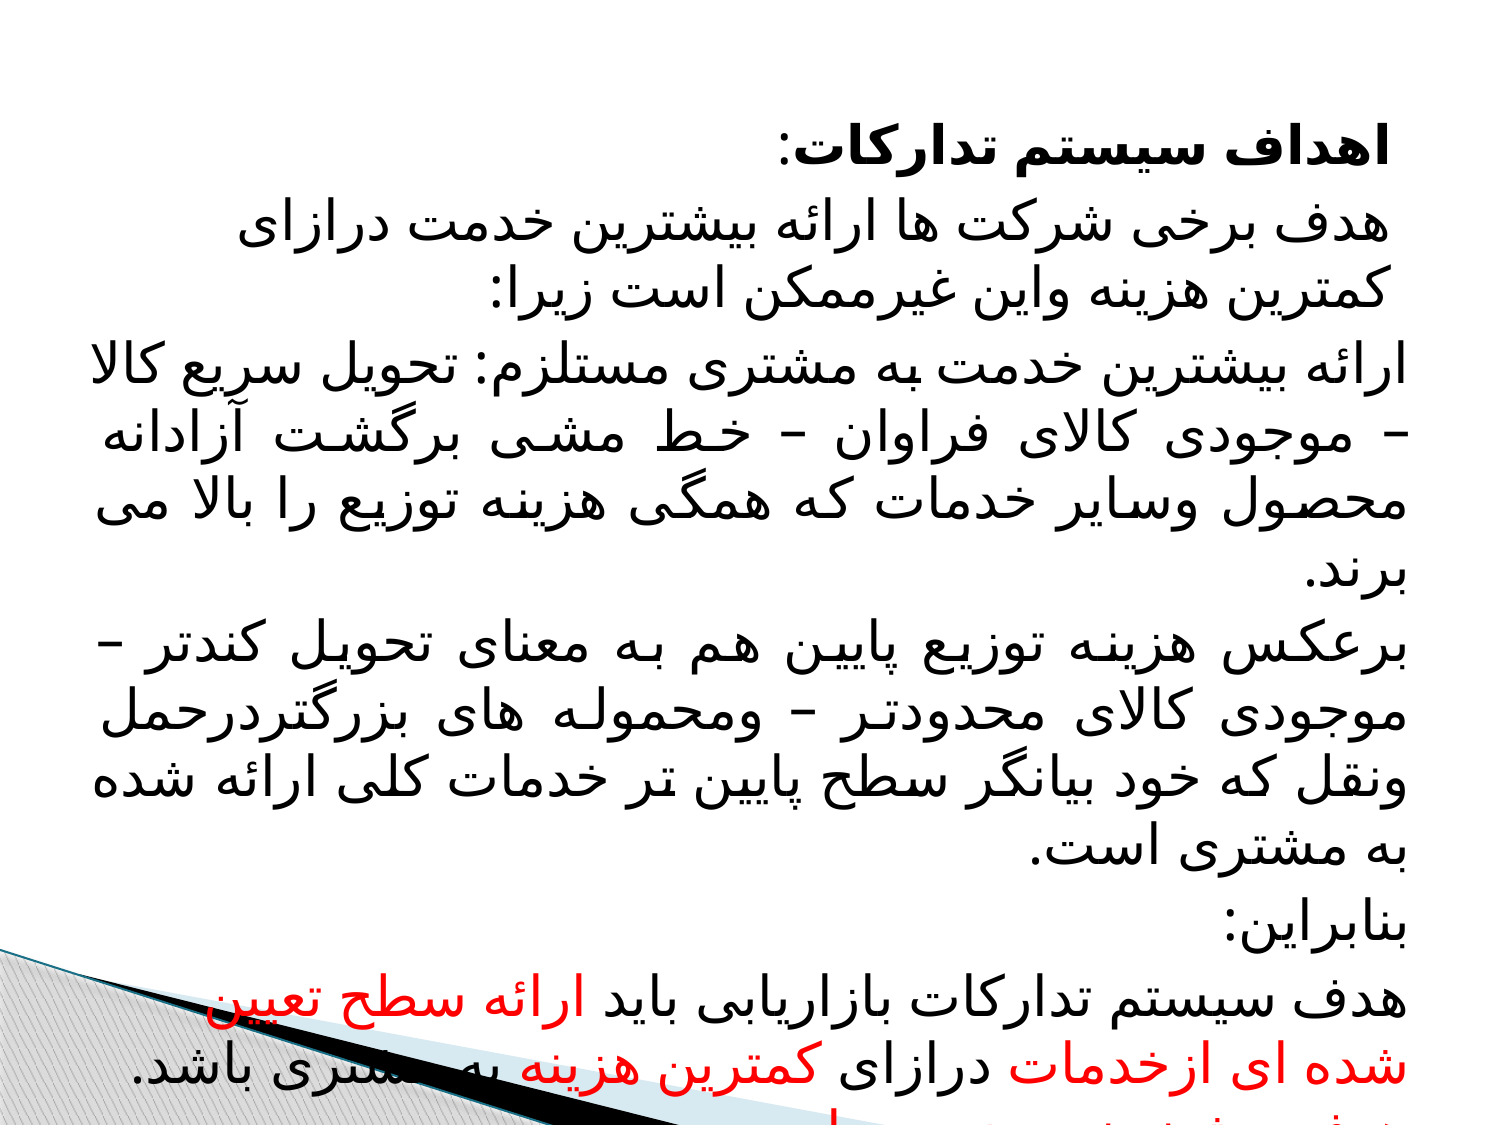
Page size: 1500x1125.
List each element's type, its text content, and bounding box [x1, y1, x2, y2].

list اهداف سیستم تدارکات: هدف برخی شرکت ها ارائه بیشترین خدمت درازای کمترین هزینه واین غیرممکن است زیرا: ارائه بیشترین خدمت به مشتری مستلزم: تحویل سریع کالا – موجودی کالای فراوان – خط مشی برگشت آزادانه محصول وسایر خدمات که همگی هزینه توزیع را بالا می برند. برعکس هزینه توزیع پایین هم به معنای تحویل کندتر – موجودی کالای محدودتر – ومحموله های بزرگتردرحمل ونقل که خود بیانگر سطح پایین تر خدمات کلی ارائه شده به مشتری است. بنابراین: هدف سیستم تدارکات بازاریابی باید ارائه سطح تعیین شده ای ازخدمات درازای کمترین هزینه به مشتری باشد. هدف بیشینه نمودن سود است. [75, 24, 1425, 1125]
